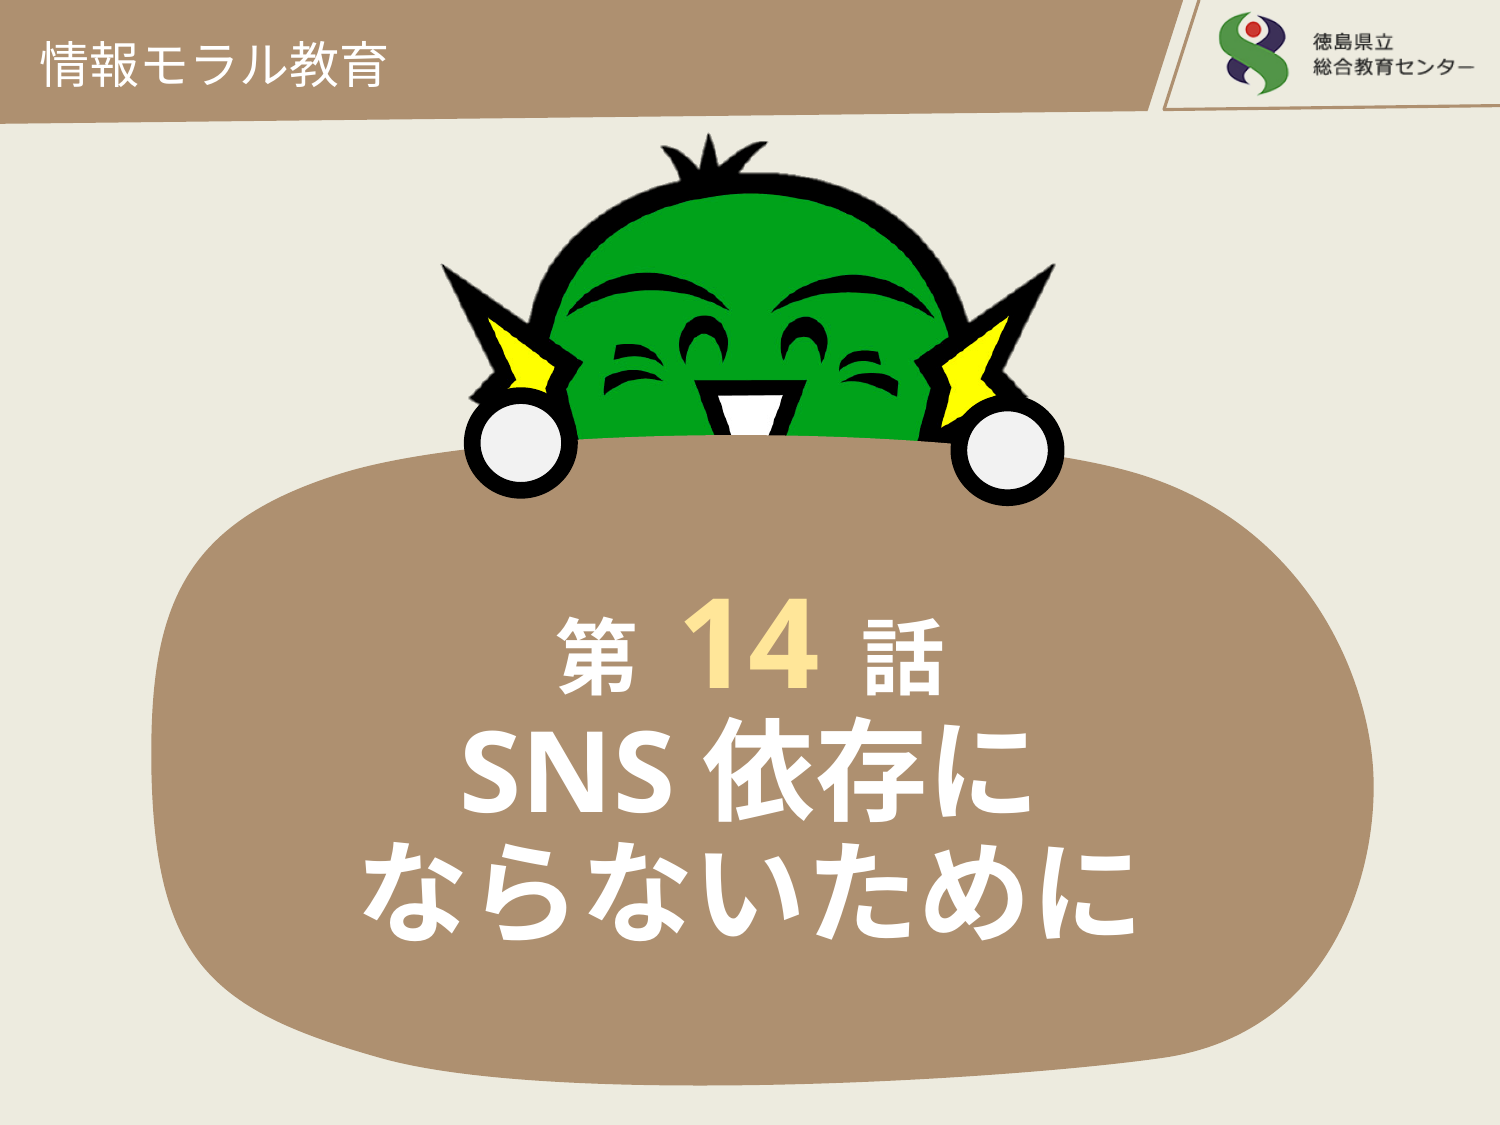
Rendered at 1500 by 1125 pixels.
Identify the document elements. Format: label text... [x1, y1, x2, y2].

list 情報モラル教育 [24, 29, 1006, 106]
picture [401, 62, 1124, 469]
title 第 14 話 SNS依存に ならないために [170, 470, 1330, 1069]
picture [1218, 11, 1475, 97]
